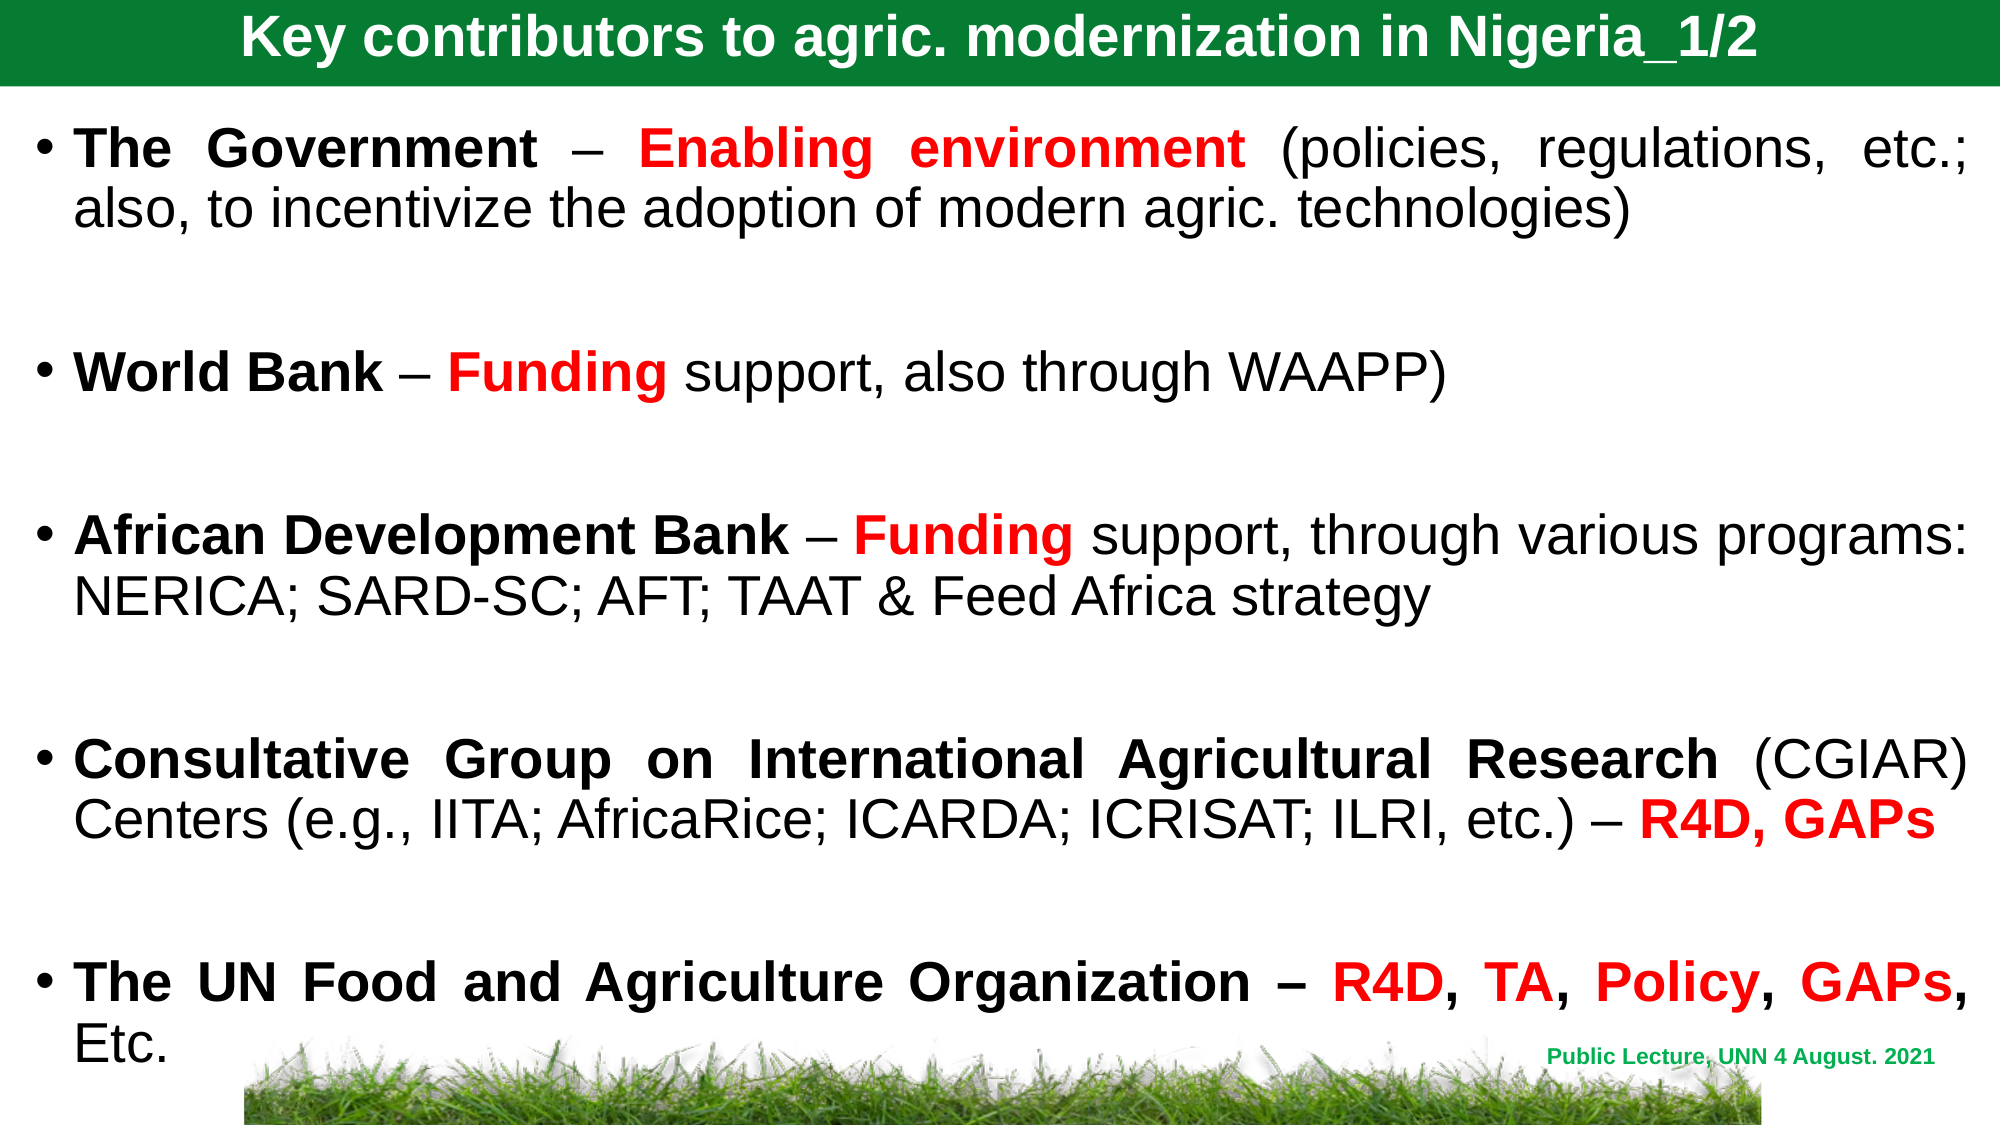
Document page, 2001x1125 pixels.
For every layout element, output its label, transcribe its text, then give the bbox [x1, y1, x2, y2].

picture [243, 1035, 1762, 1125]
list The Government – Enabling environment (policies, regulations, etc.; also, to incentivize the adoption of modern agric. technologies) World Bank – Funding support, also through WAAPP) African Development Bank – Funding support, through various programs: NERICA; SARD-SC; AFT; TAAT & Feed Africa strategy Consultative Group on International Agricultural Research (CGIAR) Centers (e.g., IITA; AfricaRice; ICARDA; ICRISAT; ILRI, etc.) – R4D, GAPs The UN Food and Agriculture Organization – R4D, TA, Policy, GAPs, Etc. [20, 111, 1985, 1078]
text_box Key contributors to agric. modernization in Nigeria_1/2 [0, 0, 2000, 87]
text_box Public Lecture, UNN 4 August. 2021 [1532, 1034, 2000, 1077]
